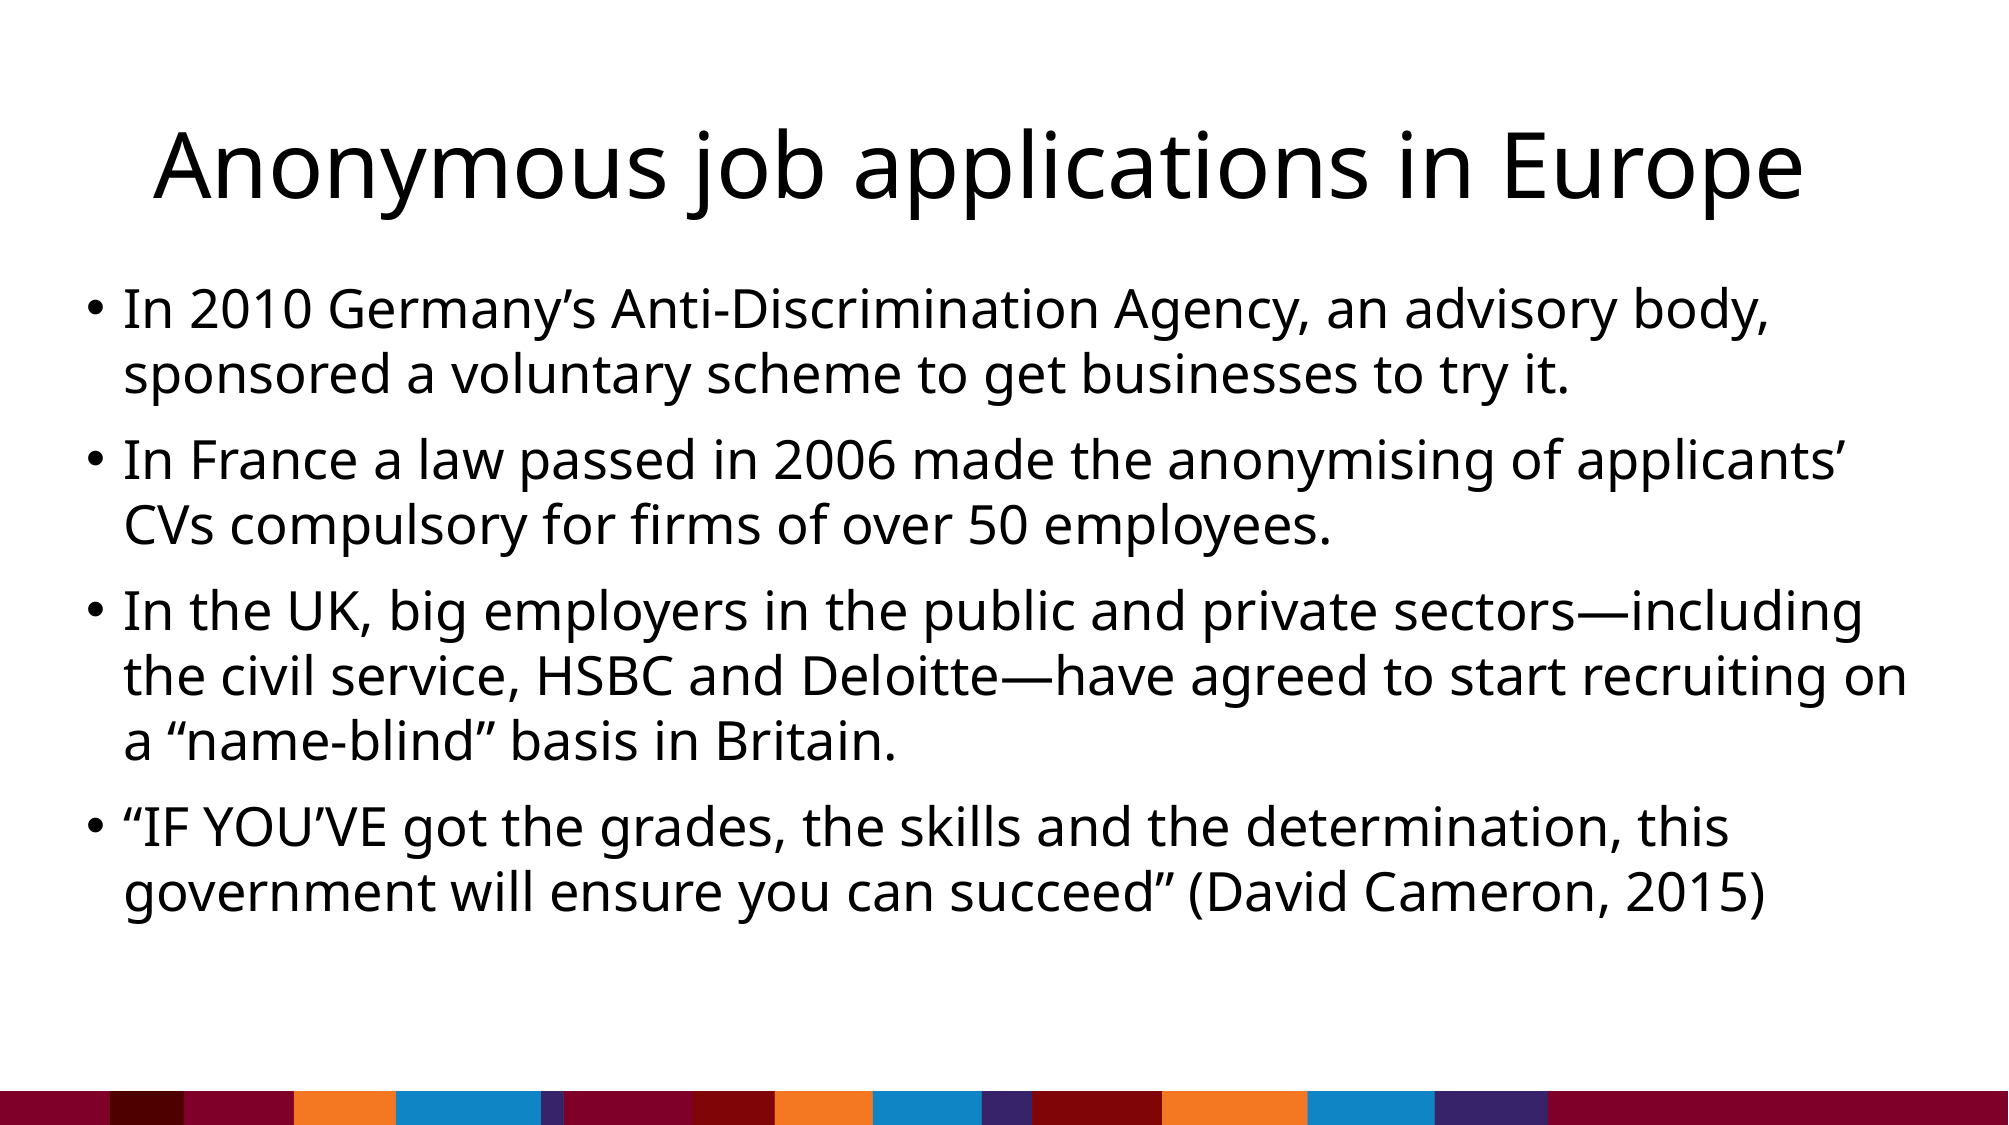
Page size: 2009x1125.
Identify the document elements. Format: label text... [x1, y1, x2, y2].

picture [0, 1091, 2008, 1125]
list In 2010 Germany’s Anti-Discrimination Agency, an advisory body, sponsored a voluntary scheme to get businesses to try it. In France a law passed in 2006 made the anonymising of applicants’ CVs compulsory for firms of over 50 employees. In the UK, big employers in the public and private sectors—including the civil service, HSBC and Deloitte—have agreed to start recruiting on a “name-blind” basis in Britain. “IF YOU’VE got the grades, the skills and the determination, this government will ensure you can succeed” (David Cameron, 2015) [71, 267, 1969, 1106]
title Anonymous job applications in Europe [138, 59, 1870, 267]
